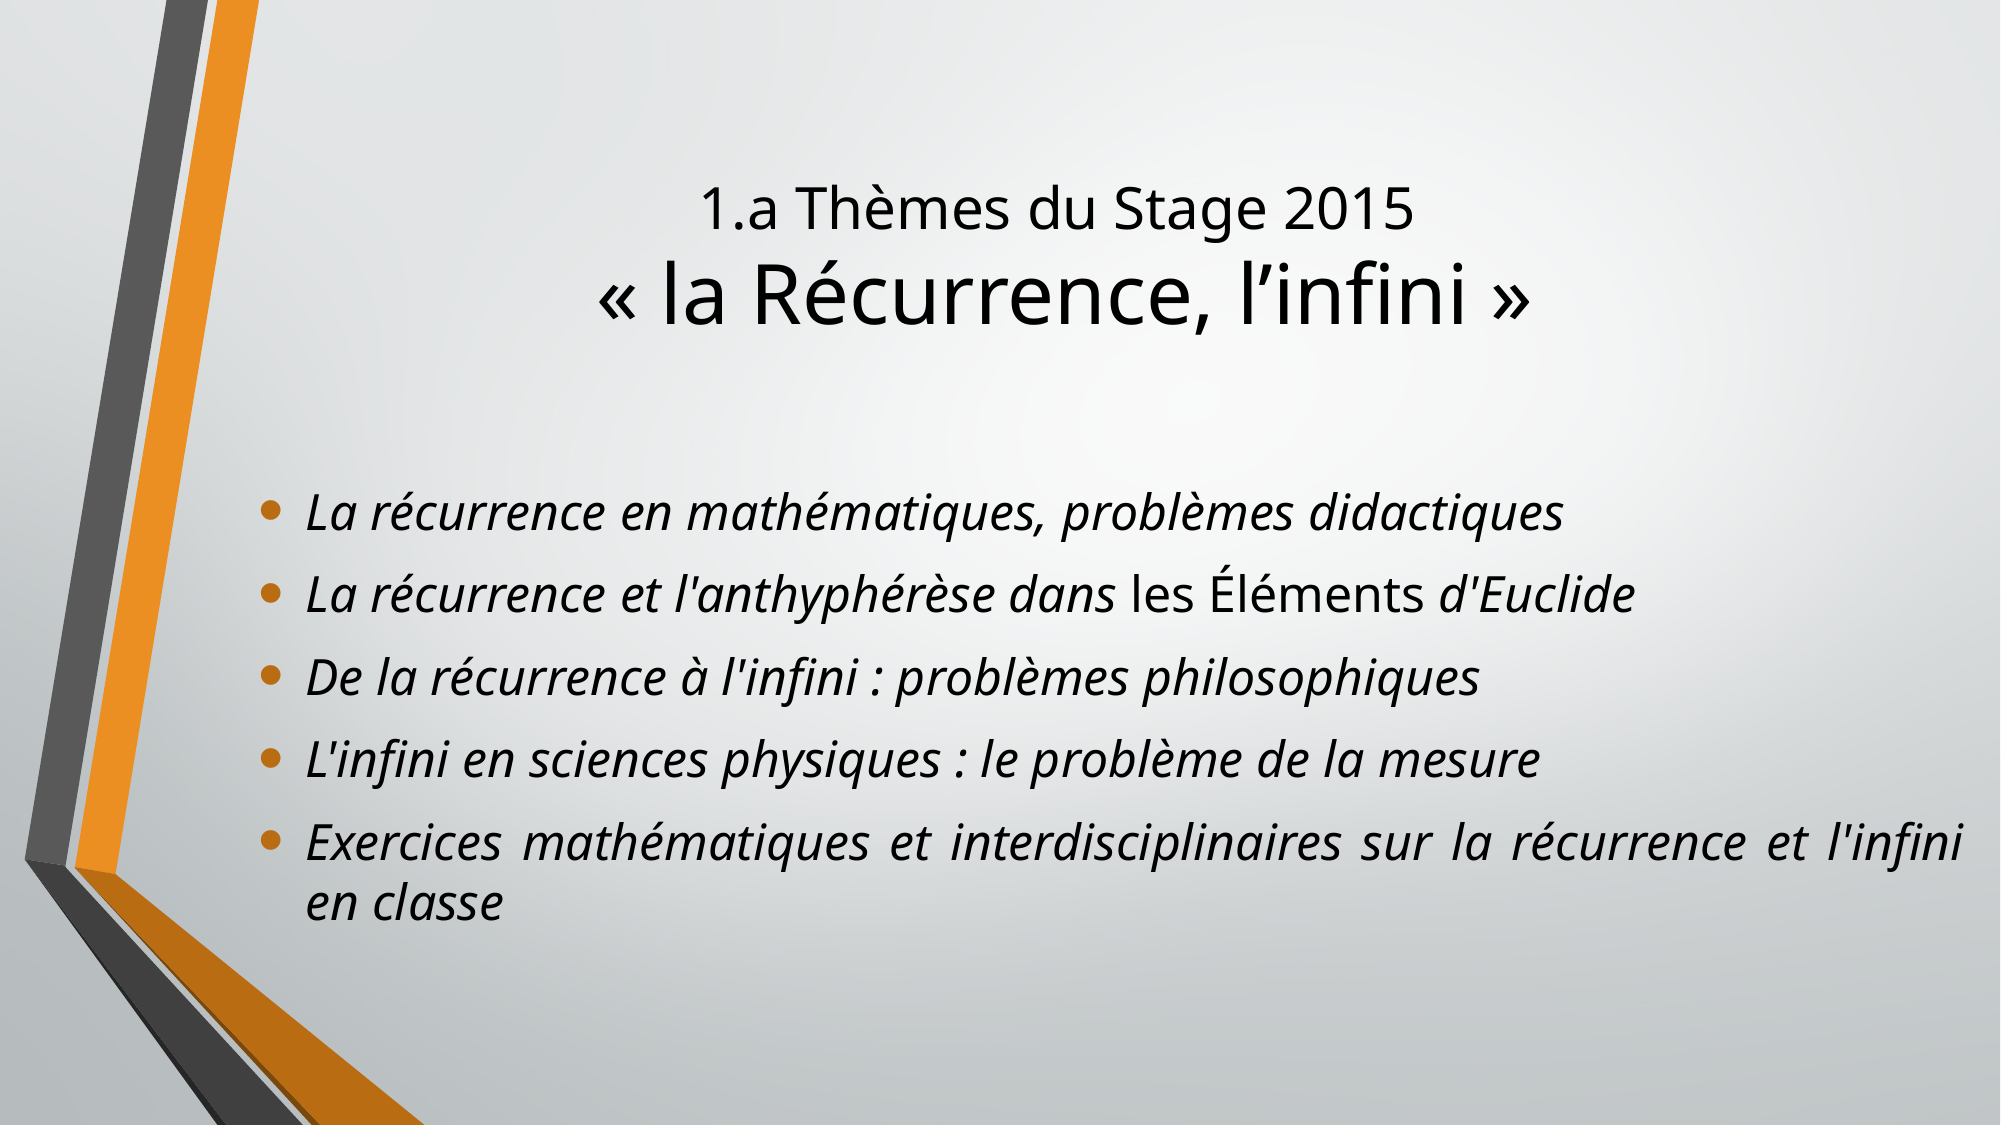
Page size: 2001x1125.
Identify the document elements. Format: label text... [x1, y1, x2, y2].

title 1.a Thèmes du Stage 2015 « la Récurrence, l’infini » [243, 112, 1887, 323]
list La récurrence en mathématiques, problèmes didactiques La récurrence et l'anthyphérèse dans les Éléments d'Euclide De la récurrence à l'infini : problèmes philosophiques L'infini en sciences physiques : le problème de la mesure Exercices mathématiques et interdisciplinaires sur la récurrence et l'infini en classe [243, 323, 1981, 1086]
